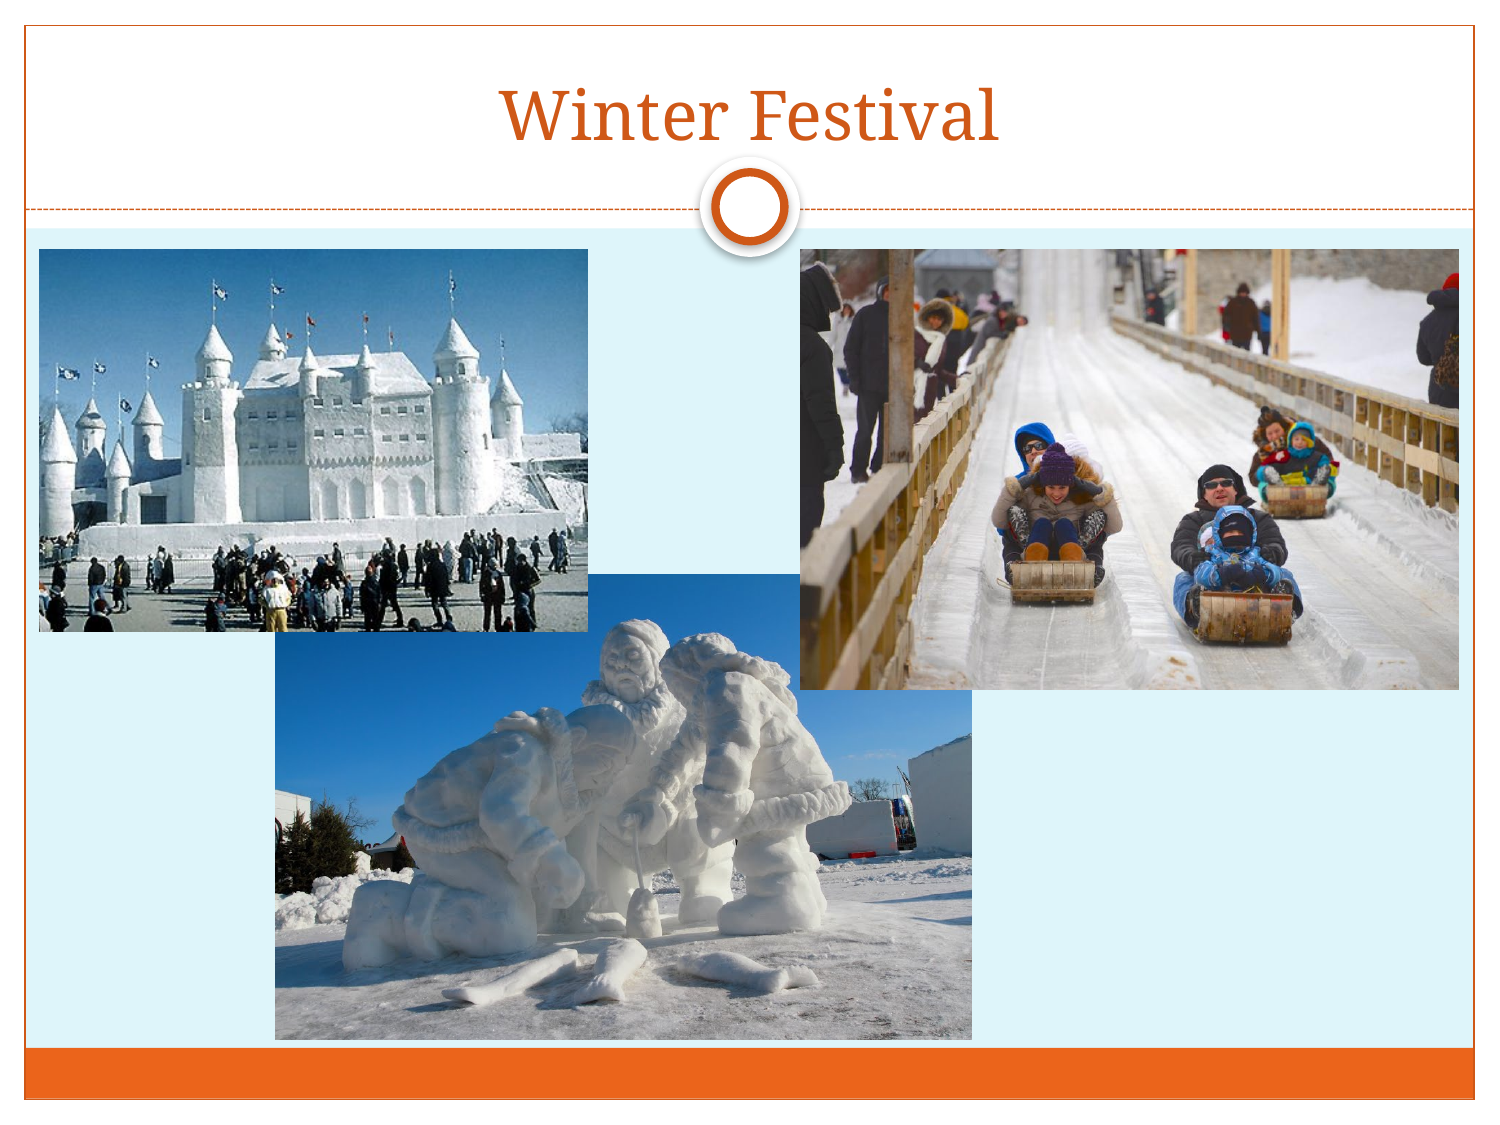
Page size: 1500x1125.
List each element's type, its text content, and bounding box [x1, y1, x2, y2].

picture [39, 249, 588, 632]
title Winter Festival [49, 37, 1450, 162]
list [274, 574, 973, 1040]
picture [799, 249, 1460, 690]
